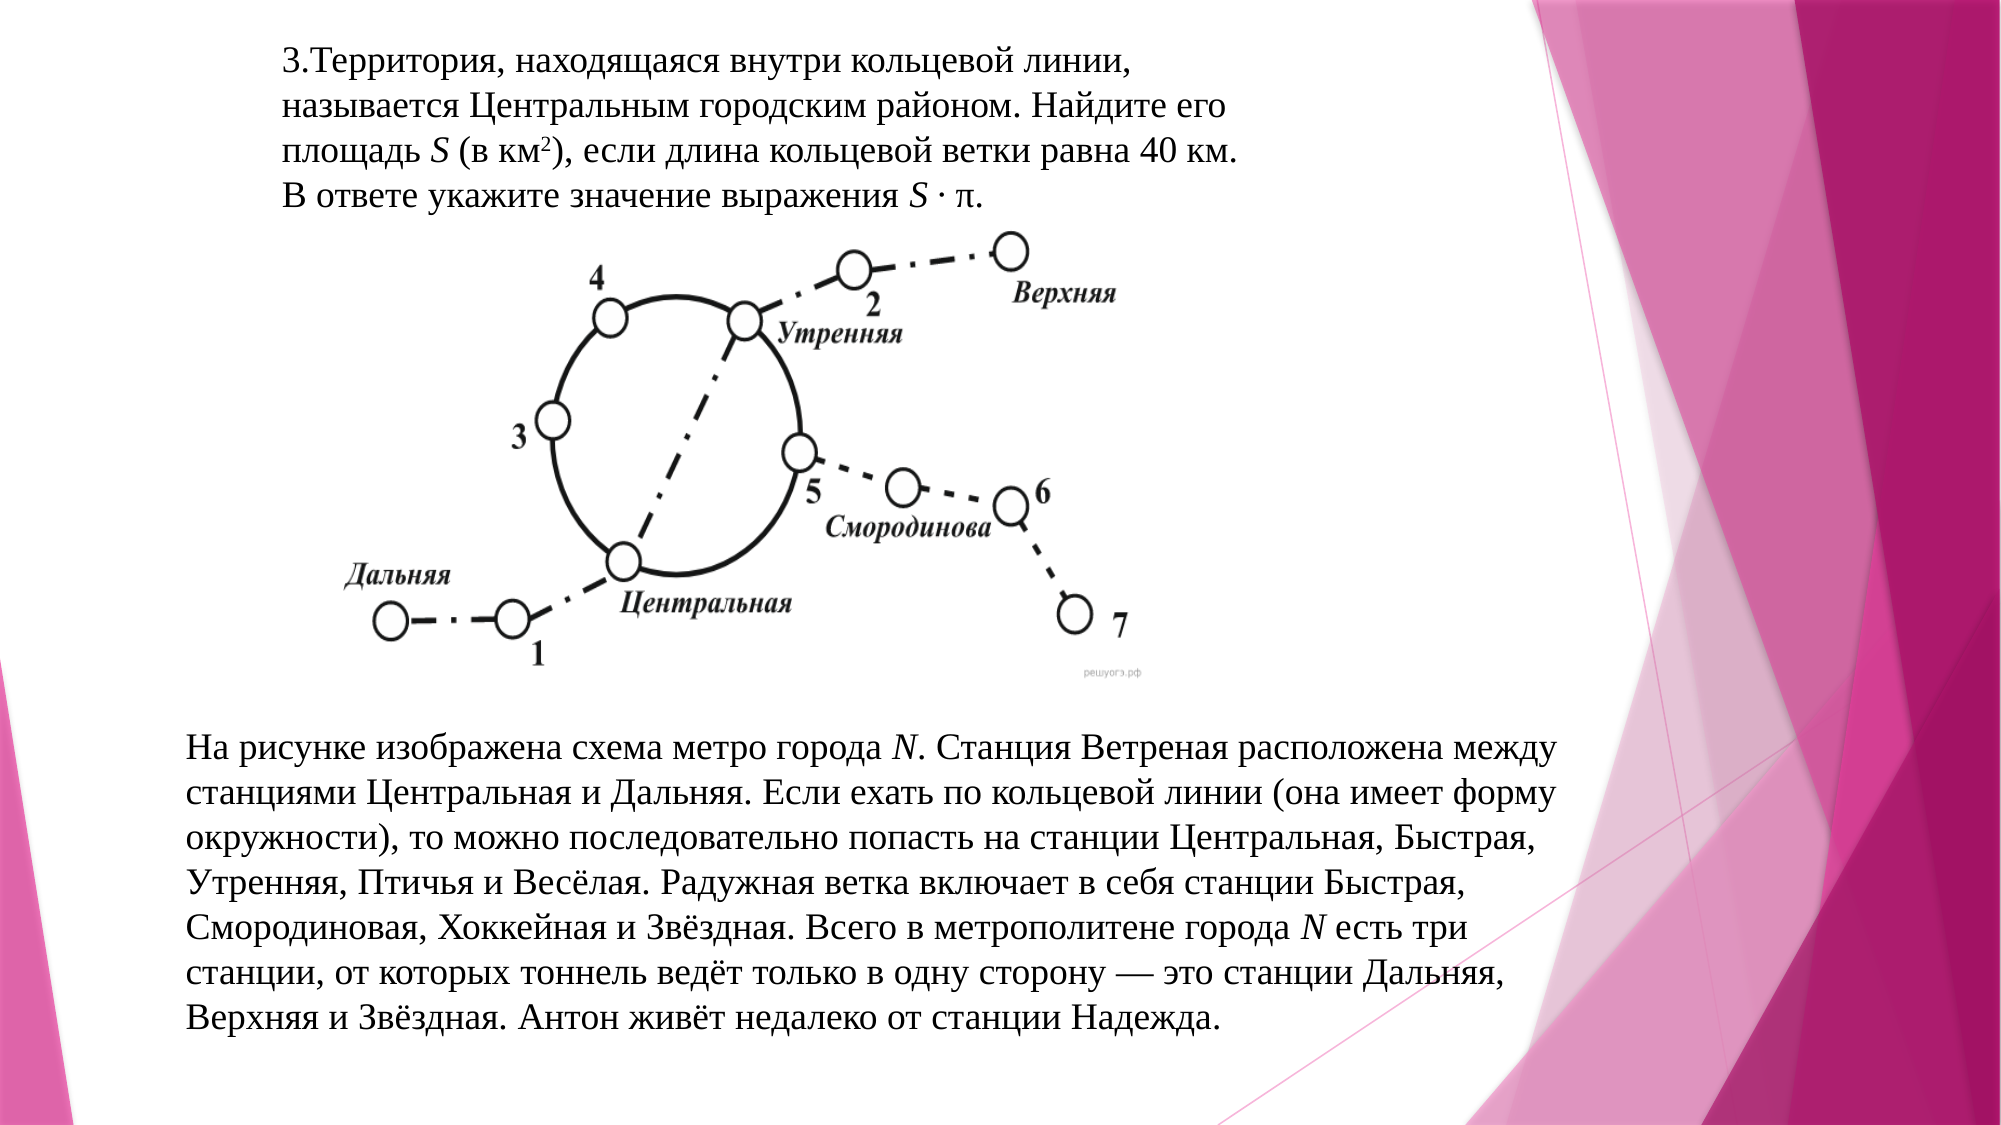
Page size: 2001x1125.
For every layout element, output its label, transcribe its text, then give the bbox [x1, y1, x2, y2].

text_box На рисунке изображена схема метро города N. Станция Ветреная расположена между станциями Центральная и Дальняя. Если ехать по кольцевой линии (она имеет форму окружности), то можно последовательно попасть на станции Центральная, Быстрая, Утренняя, Птичья и Весёлая. Радужная ветка включает в себя станции Быстрая, Смородиновая, Хоккейная и Звёздная. Всего в метрополитене города N есть три станции, от которых тоннель ведёт только в одну сторону — это станции Дальняя, Верхняя и Звёздная. Антон живёт недалеко от станции Надежда. [170, 715, 1579, 1045]
picture [328, 223, 1149, 686]
text_box 3.Территория, находящаяся внутри кольцевой линии, называется Центральным городским районом. Найдите его площадь S (в км2), если длина кольцевой ветки равна 40 км. В ответе укажите значение выражения S · π. [267, 27, 1268, 223]
